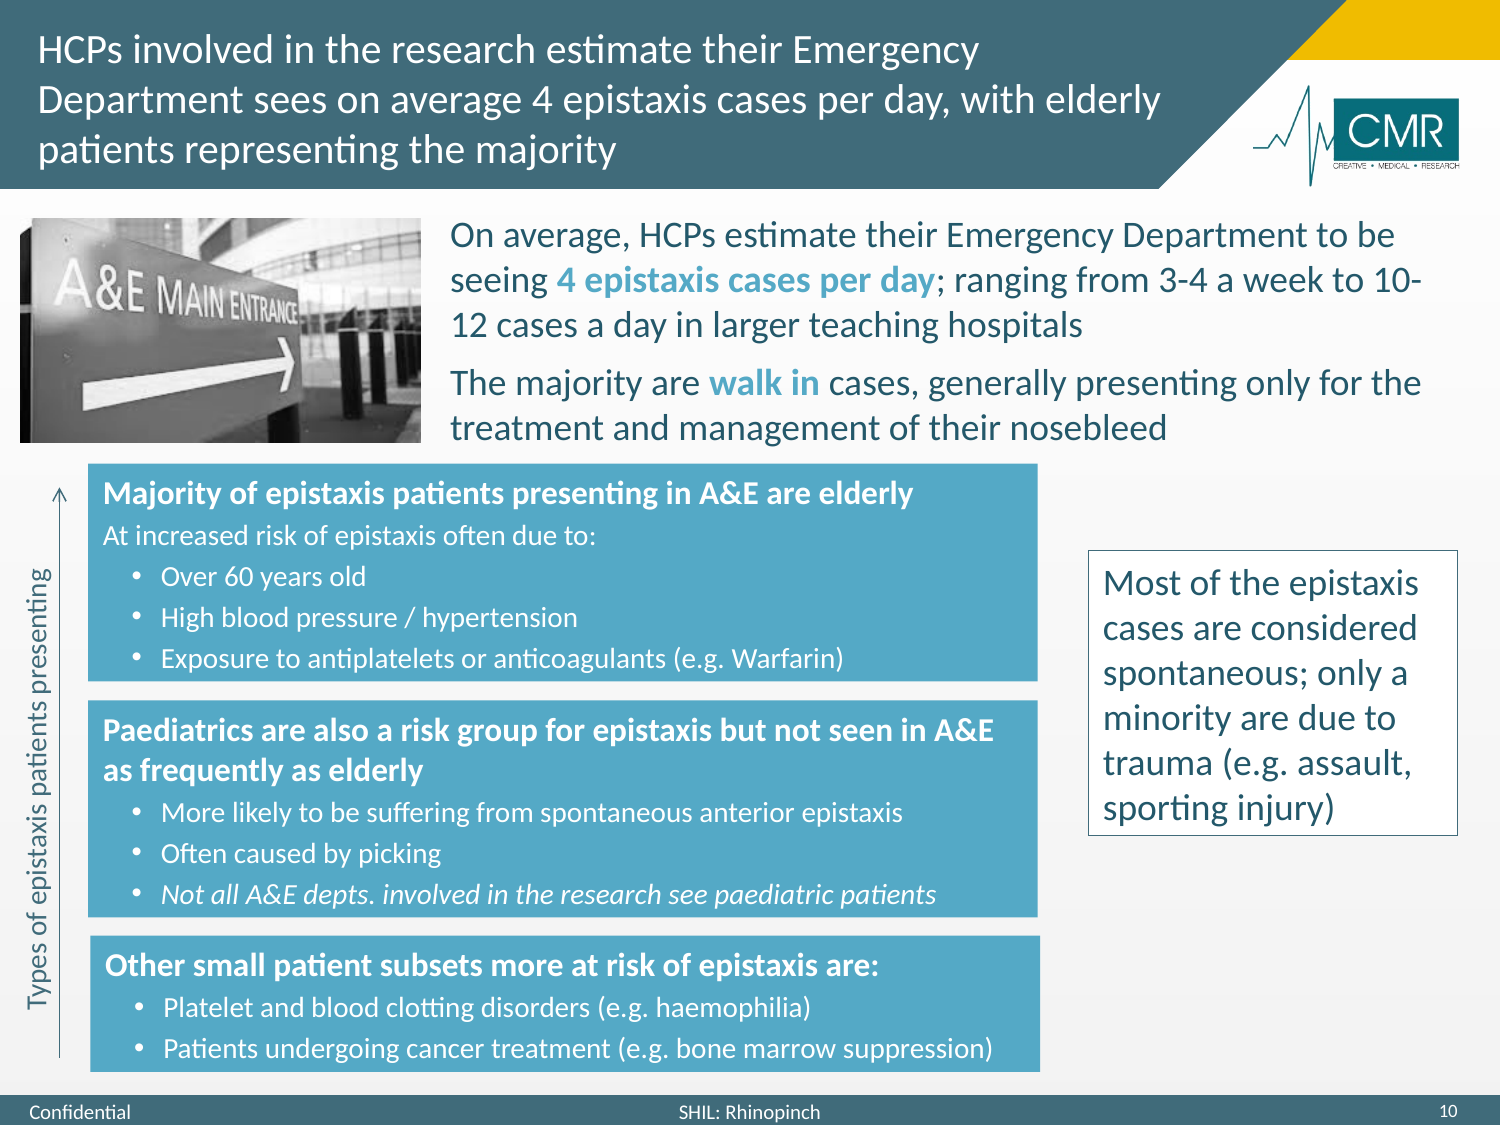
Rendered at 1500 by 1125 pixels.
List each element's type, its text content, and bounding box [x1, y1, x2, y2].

text_box Other small patient subsets more at risk of epistaxis are: Platelet and blood clotting disorders (e.g. haemophilia) Patients undergoing cancer treatment (e.g. bone marrow suppression) [90, 935, 1041, 1072]
text_box Types of epistaxis patients presenting [9, 554, 55, 1026]
picture [19, 218, 421, 444]
text_box Most of the epistaxis cases are considered spontaneous; only a minority are due to trauma (e.g. assault, sporting injury) [1088, 550, 1458, 836]
slide_number 10 [1384, 1095, 1458, 1125]
text_box Paediatrics are also a risk group for epistaxis but not seen in A&E as frequently as elderly More likely to be suffering from spontaneous anterior epistaxis Often caused by picking Not all A&E depts. involved in the research see paediatric patients [88, 700, 1038, 918]
picture [1253, 79, 1463, 191]
title HCPs involved in the research estimate their Emergency Department sees on average 4 epistaxis cases per day, with elderly patients representing the majority [37, 22, 1192, 172]
list On average, HCPs estimate their Emergency Department to be seeing 4 epistaxis cases per day; ranging from 3-4 a week to 10-12 cases a day in larger teaching hospitals The majority are walk in cases, generally presenting only for the treatment and management of their nosebleed [449, 209, 1458, 337]
text_box Majority of epistaxis patients presenting in A&E are elderly At increased risk of epistaxis often due to: Over 60 years old High blood pressure / hypertension Exposure to antiplatelets or anticoagulants (e.g. Warfarin) [88, 463, 1038, 682]
